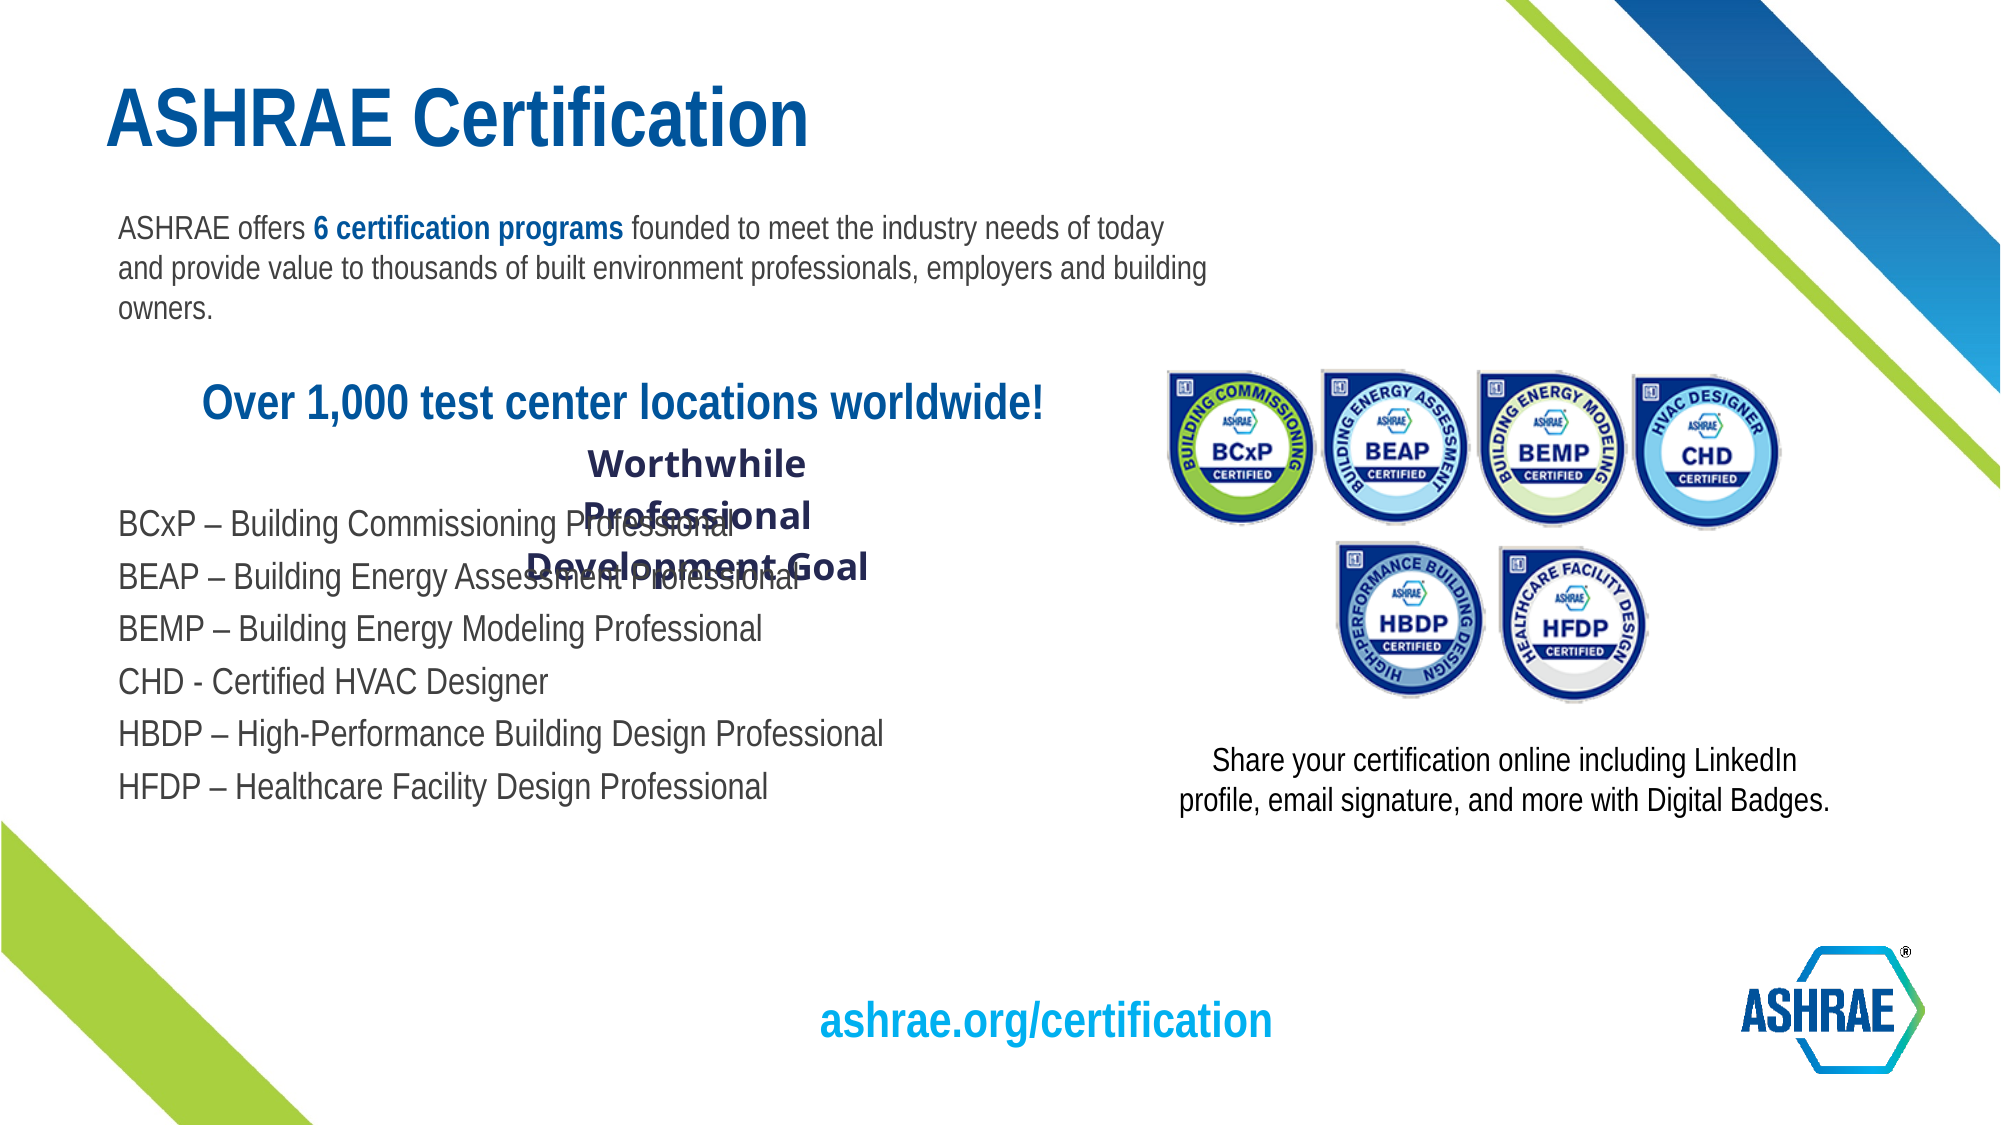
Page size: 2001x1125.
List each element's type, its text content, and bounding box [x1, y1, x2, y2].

text_box Over 1,000 test center locations worldwide! [187, 362, 1074, 537]
text_box ashrae.org/certification [619, 979, 1475, 1055]
text_box ASHRAE offers 6 certification programs founded to meet the industry needs of today and provide value to thousands of built environment professionals, employers and building owners. BCxP – Building Commissioning Professional BEAP – Building Energy Assessment Professional BEMP – Building Energy Modeling Professional CHD - Certified HVAC Designer HBDP – High-Performance Building Design Professional HFDP – Healthcare Facility Design Professional [103, 198, 1229, 1019]
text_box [1159, 361, 1789, 711]
title ASHRAE Certification [90, 30, 1505, 196]
picture [1, 0, 2001, 1125]
chart [428, 408, 966, 843]
text_box Share your certification online including LinkedIn profile, email signature, and more with Digital Badges. [1159, 730, 1851, 866]
